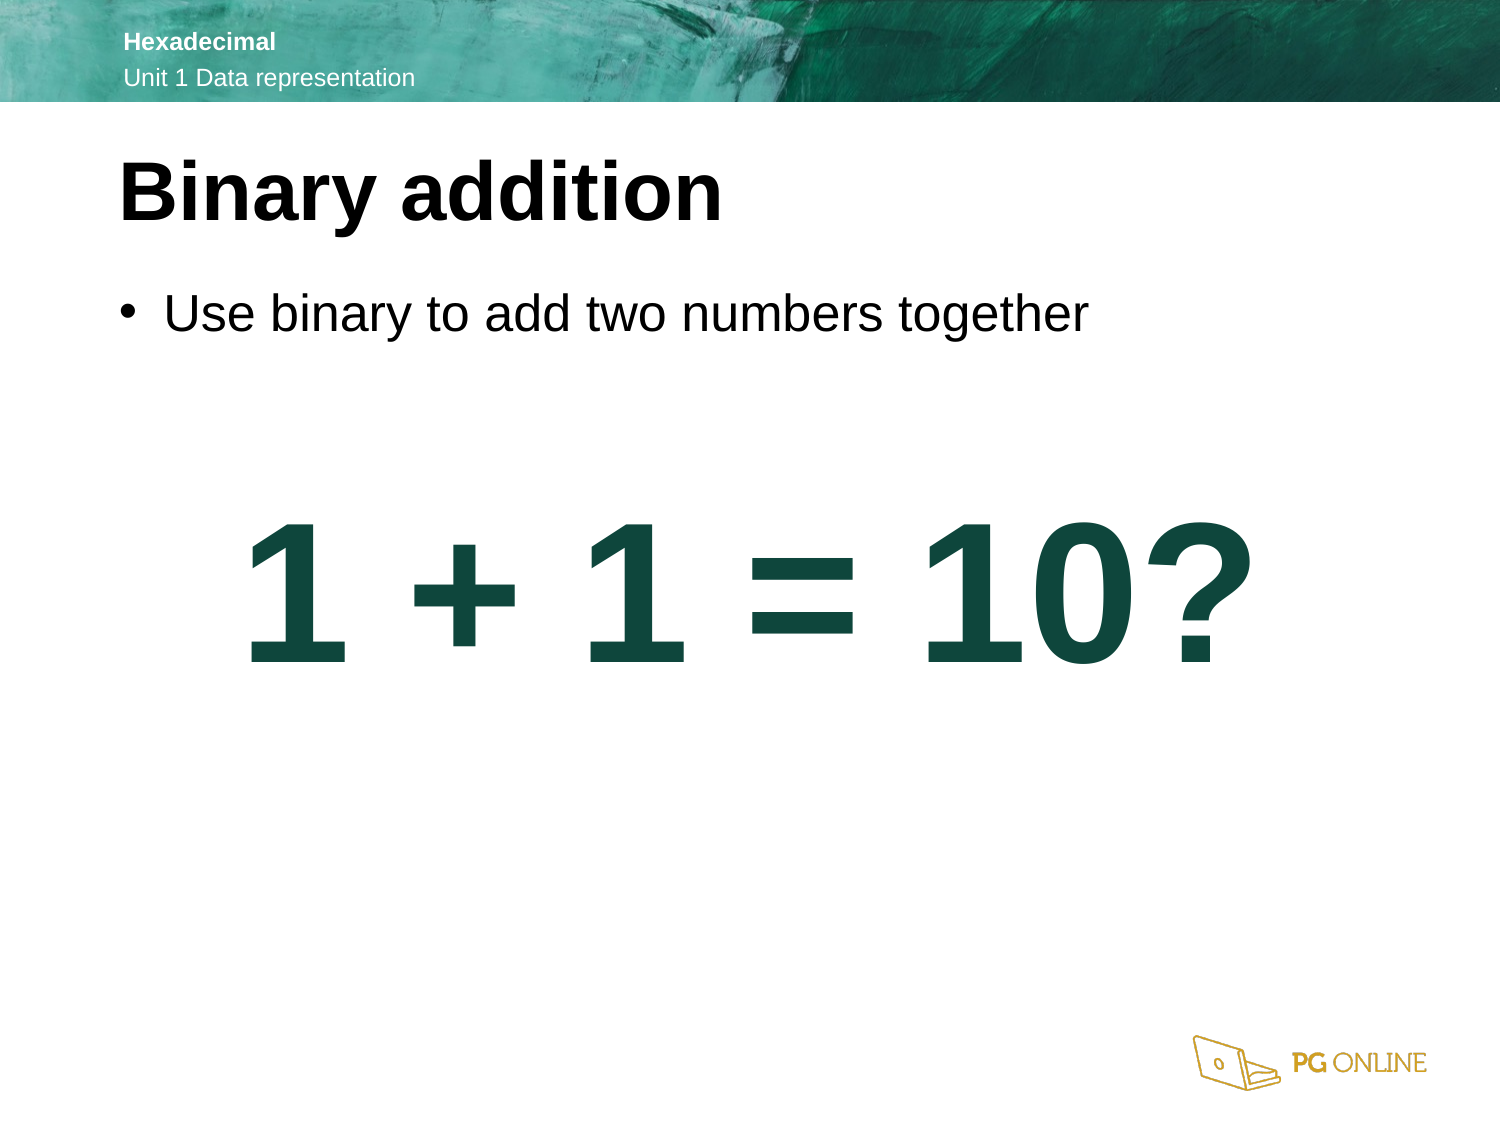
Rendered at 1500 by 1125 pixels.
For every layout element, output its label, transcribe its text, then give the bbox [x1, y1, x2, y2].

picture [1192, 1035, 1427, 1091]
picture [0, 0, 1500, 102]
list Use binary to add two numbers together 1 + 1 = 10? [118, 279, 1398, 847]
list Binary addition [118, 148, 1401, 259]
